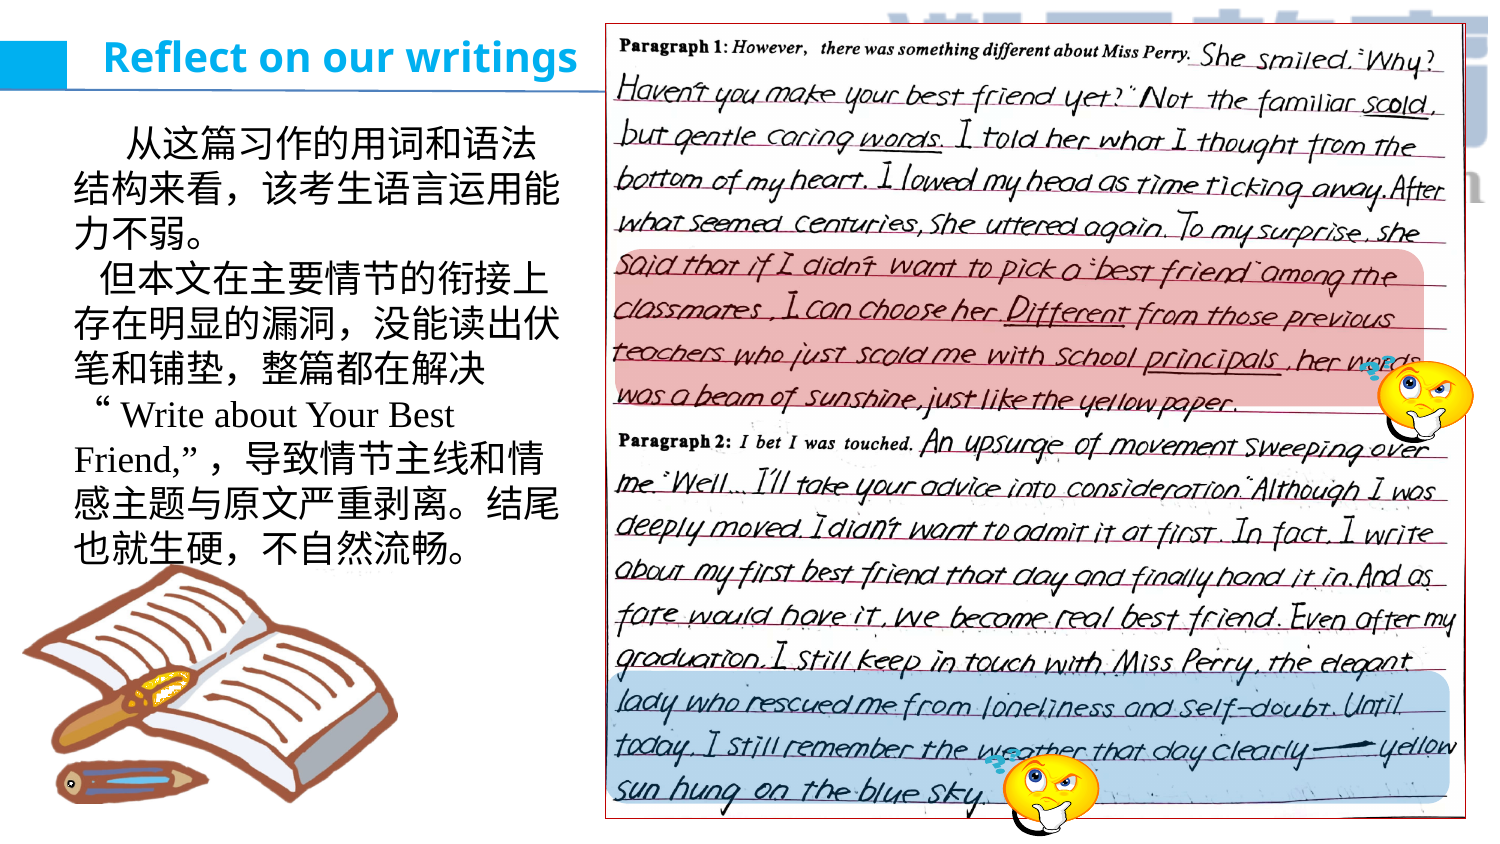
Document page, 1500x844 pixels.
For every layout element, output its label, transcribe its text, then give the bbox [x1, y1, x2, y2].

picture [604, 7, 1488, 837]
text_box 从这篇习作的用词和语法结构来看，该考生语言运用能力不弱。 但本文在主要情节的衔接上存在明显的漏洞，没能读出伏笔和铺垫，整篇都在解决“Write about Your Best Friend,”，导致情节主线和情感主题与原文严重剥离。结尾也就生硬，不自然流畅。 [59, 112, 582, 577]
picture [22, 564, 398, 804]
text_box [0, 89, 599, 95]
text_box Reflect on our writings [87, 23, 603, 87]
text_box [0, 39, 69, 87]
